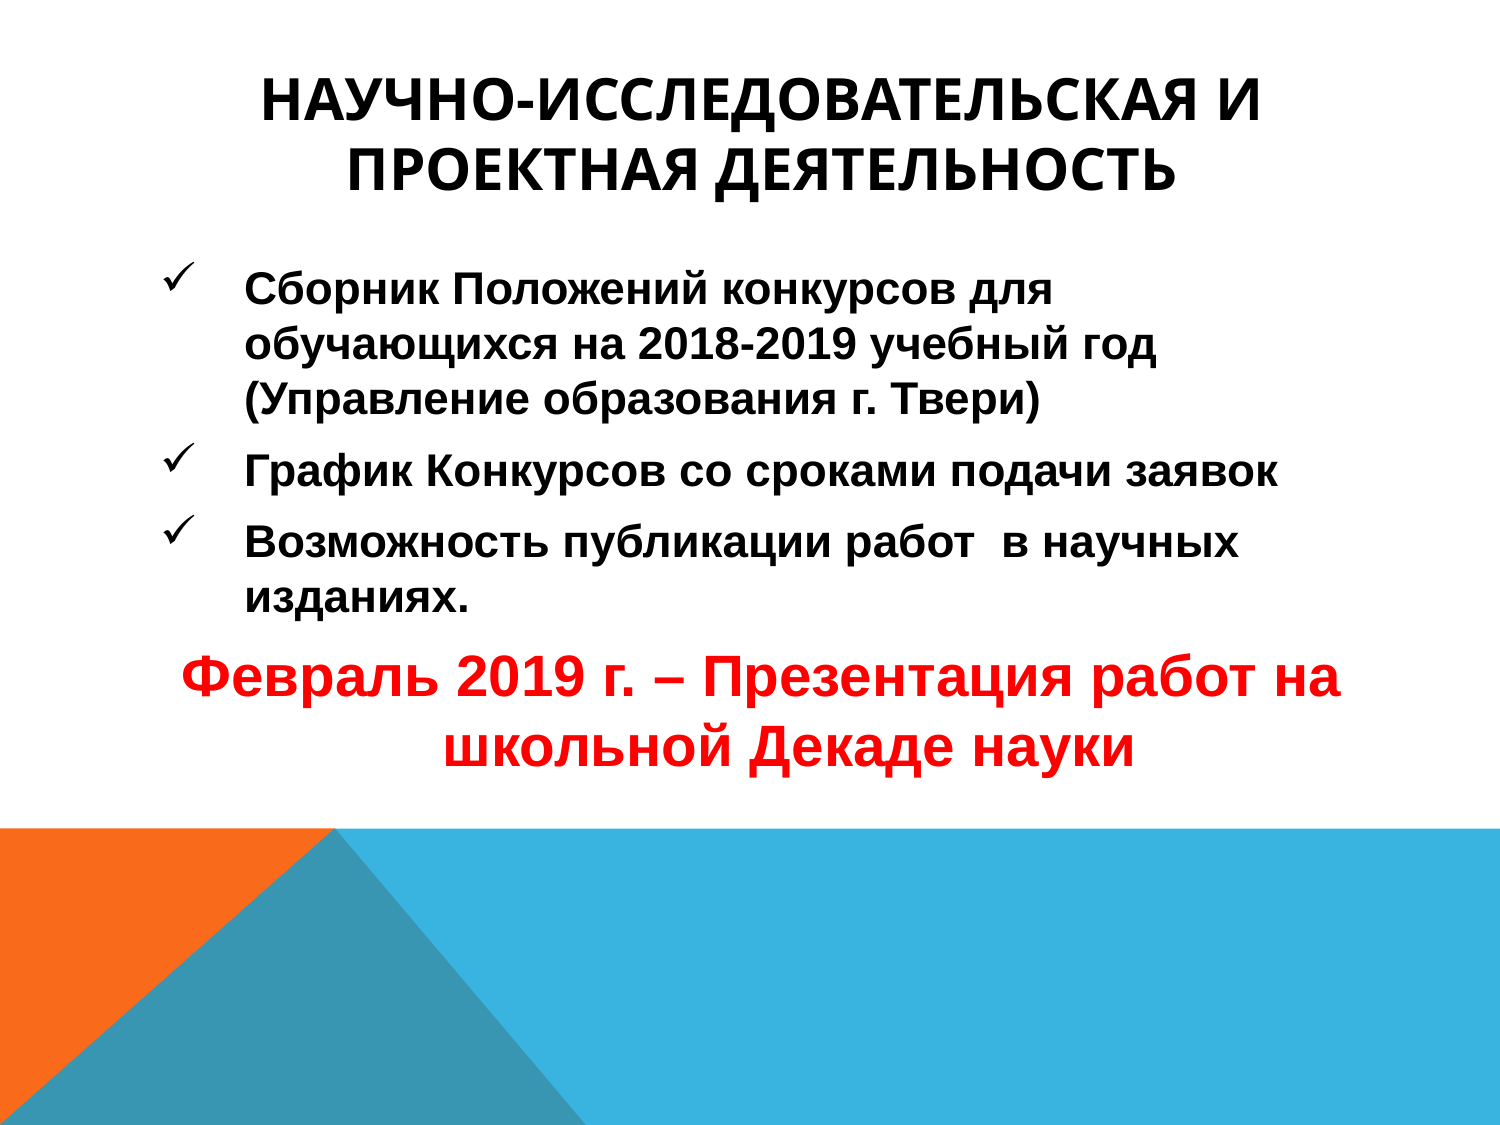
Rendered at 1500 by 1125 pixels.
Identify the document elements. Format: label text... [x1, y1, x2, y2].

list Сборник Положений конкурсов для обучающихся на 2018-2019 учебный год (Управление образования г. Твери) График Конкурсов со сроками подачи заявок Возможность публикации работ в научных изданиях. Февраль 2019 г. – Презентация работ на школьной Декаде науки [144, 251, 1379, 1047]
text_box Научно-исследовательская и проектная деятельность [100, 54, 1424, 210]
